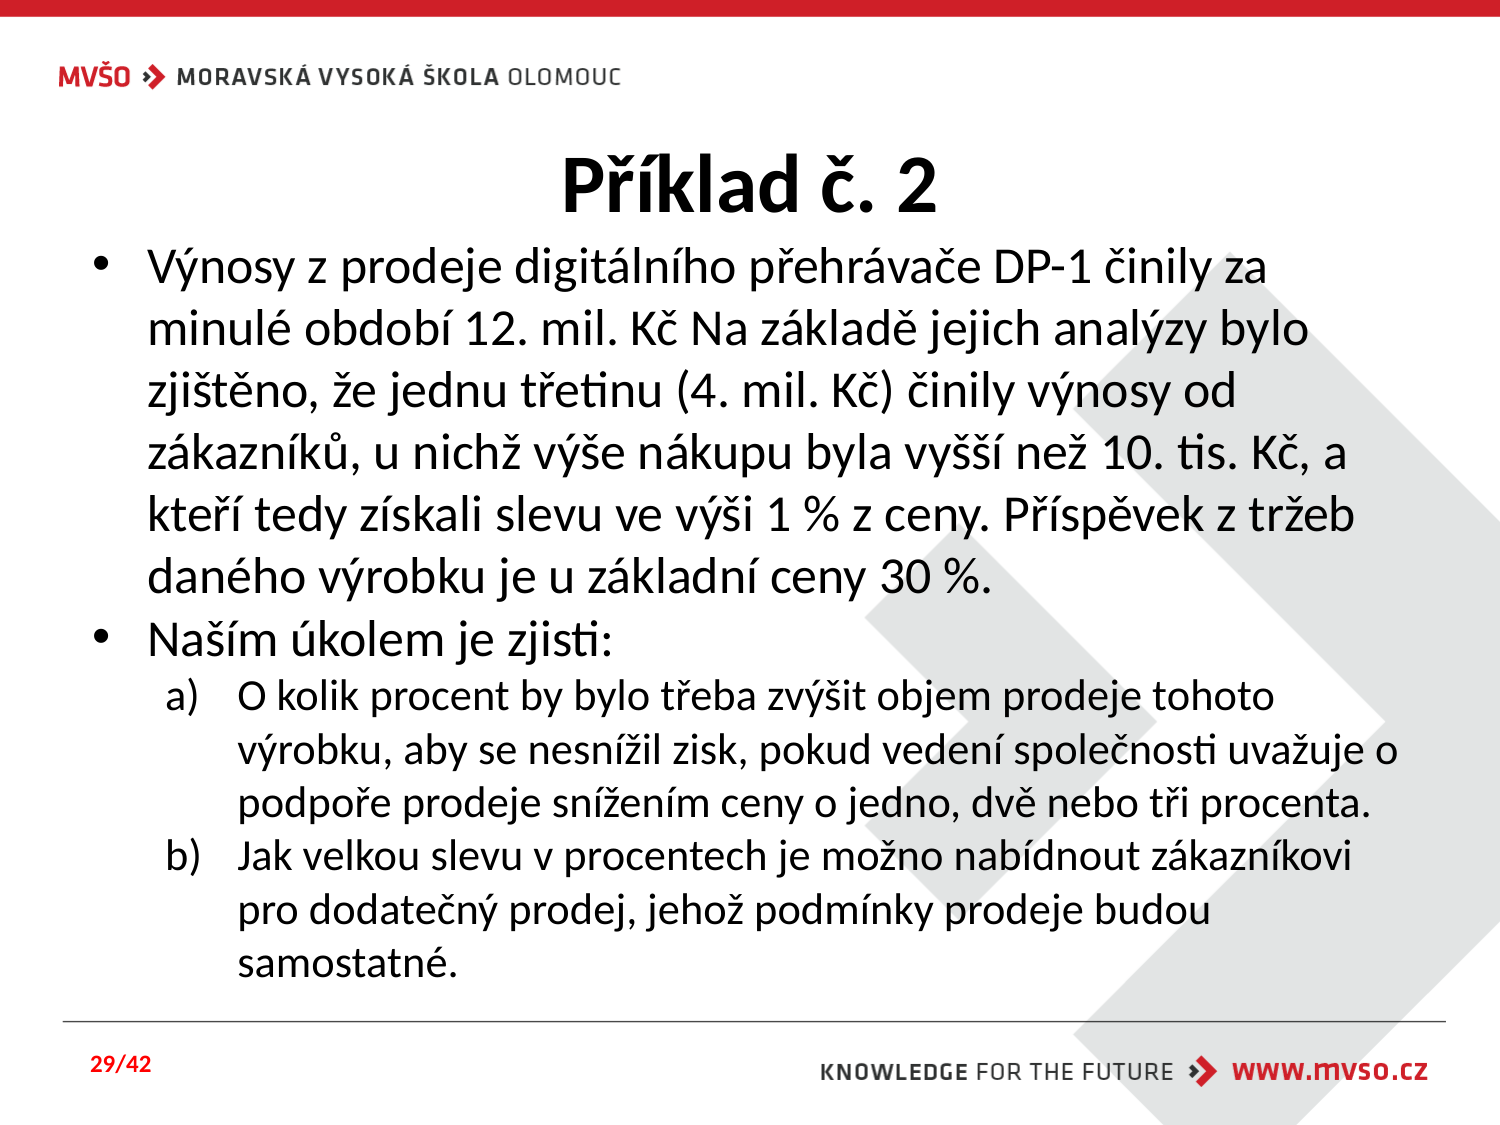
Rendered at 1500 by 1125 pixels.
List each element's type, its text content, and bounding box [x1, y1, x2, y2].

picture [0, 0, 1500, 1125]
title Příklad č. 2 [75, 85, 1425, 223]
list Výnosy z prodeje digitálního přehrávače DP-1 činily za minulé období 12. mil. Kč Na základě jejich analýzy bylo zjištěno, že jednu třetinu (4. mil. Kč) činily výnosy od zákazníků, u nichž výše nákupu byla vyšší než 10. tis. Kč, a kteří tedy získali slevu ve výši 1 % z ceny. Příspěvek z tržeb daného výrobku je u základní ceny 30 %. Naším úkolem je zjisti: O kolik procent by bylo třeba zvýšit objem prodeje tohoto výrobku, aby se nesnížil zisk, pokud vedení společnosti uvažuje o podpoře prodeje snížením ceny o jedno, dvě nebo tři procenta. Jak velkou slevu v procentech je možno nabídnout zákazníkovi pro dodatečný prodej, jehož podmínky prodeje budou samostatné. [75, 223, 1425, 1041]
text_box 29/42 [74, 1040, 213, 1085]
